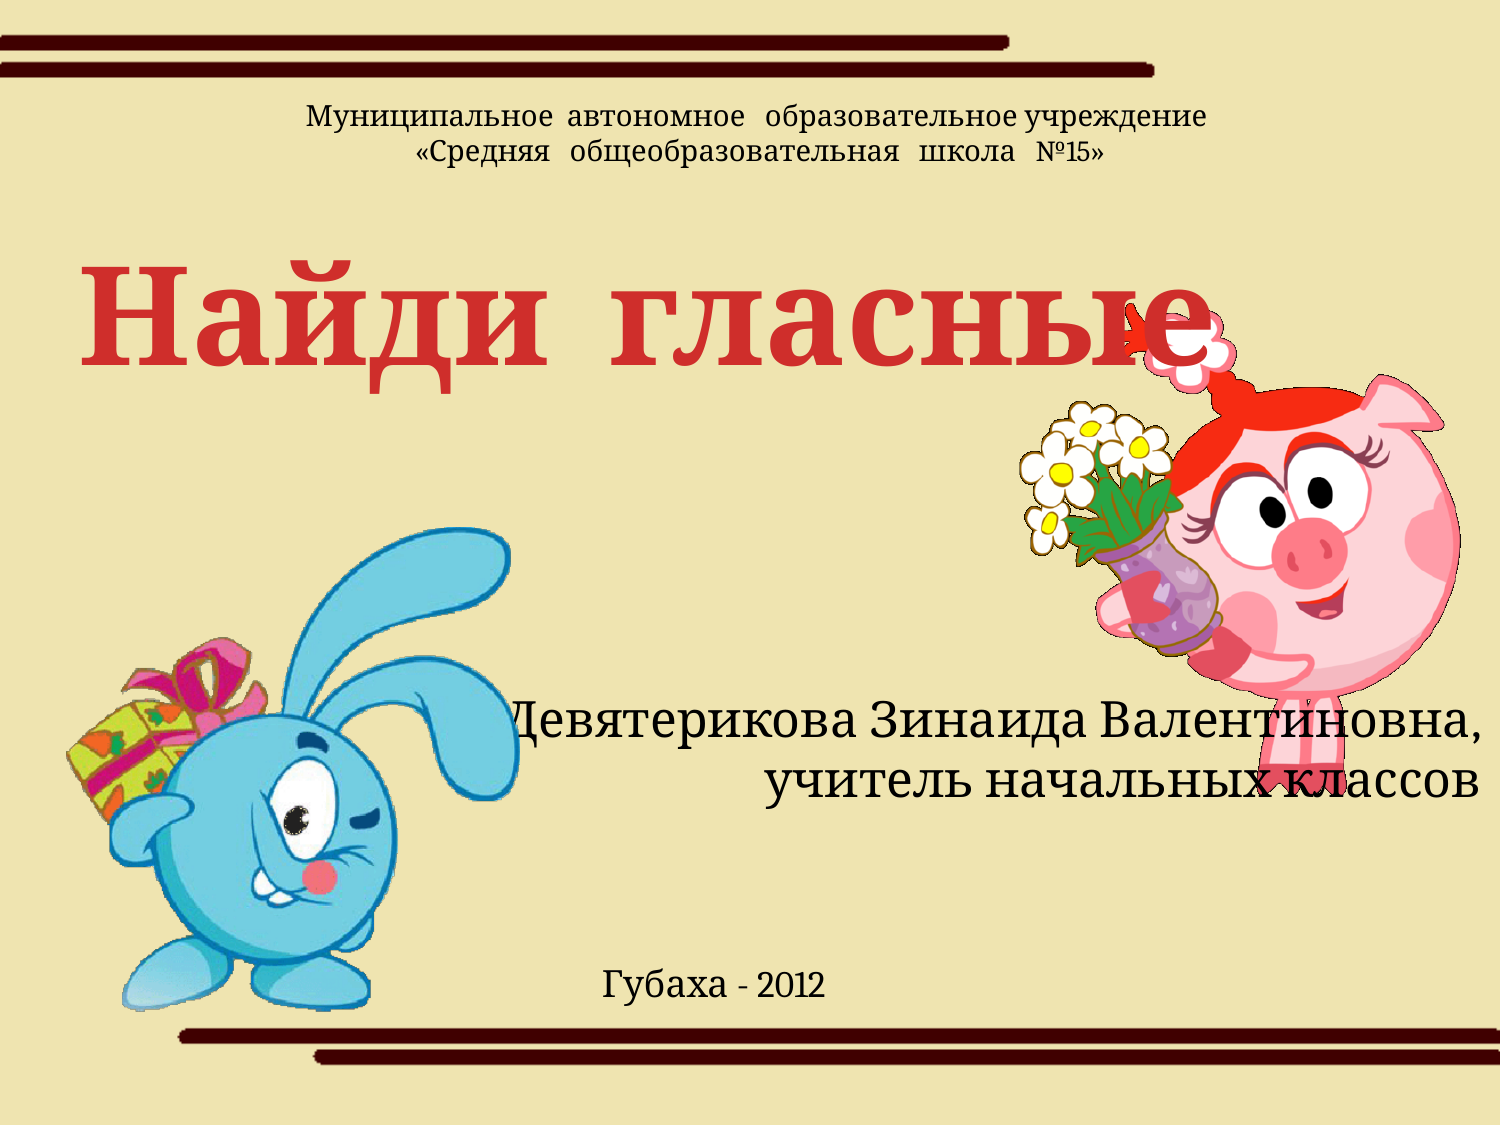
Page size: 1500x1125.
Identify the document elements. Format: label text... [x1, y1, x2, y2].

text_box Муниципальное автономное образовательное учреждение «Средняя общеобразовательная школа №15» [290, 89, 1230, 219]
picture [0, 0, 1500, 1125]
text_box Девятерикова Зинаида Валентиновна, учитель начальных классов [525, 680, 982, 816]
text_box Губаха - 2012 [587, 952, 841, 1012]
text_box Найди гласные [63, 219, 1264, 400]
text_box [985, 290, 1500, 811]
